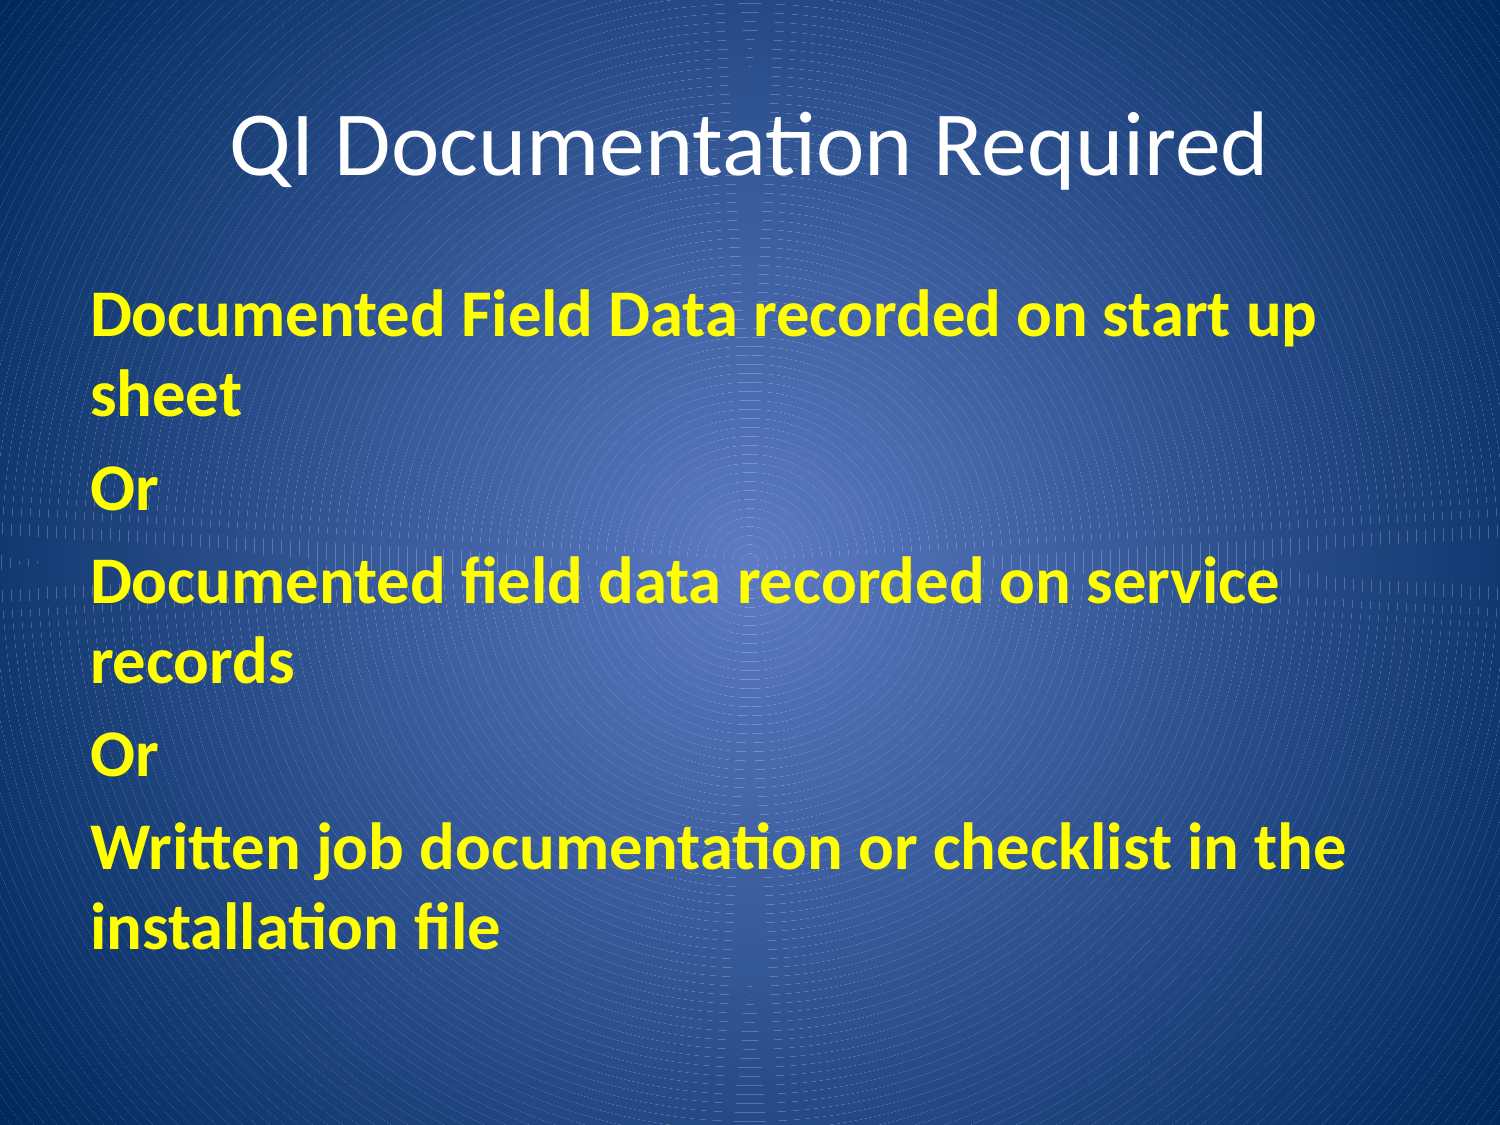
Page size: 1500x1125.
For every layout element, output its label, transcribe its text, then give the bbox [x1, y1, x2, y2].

list Documented Field Data recorded on start up sheet Or Documented field data recorded on service records Or Written job documentation or checklist in the installation file [75, 262, 1425, 1005]
title QI Documentation Required [75, 45, 1425, 233]
